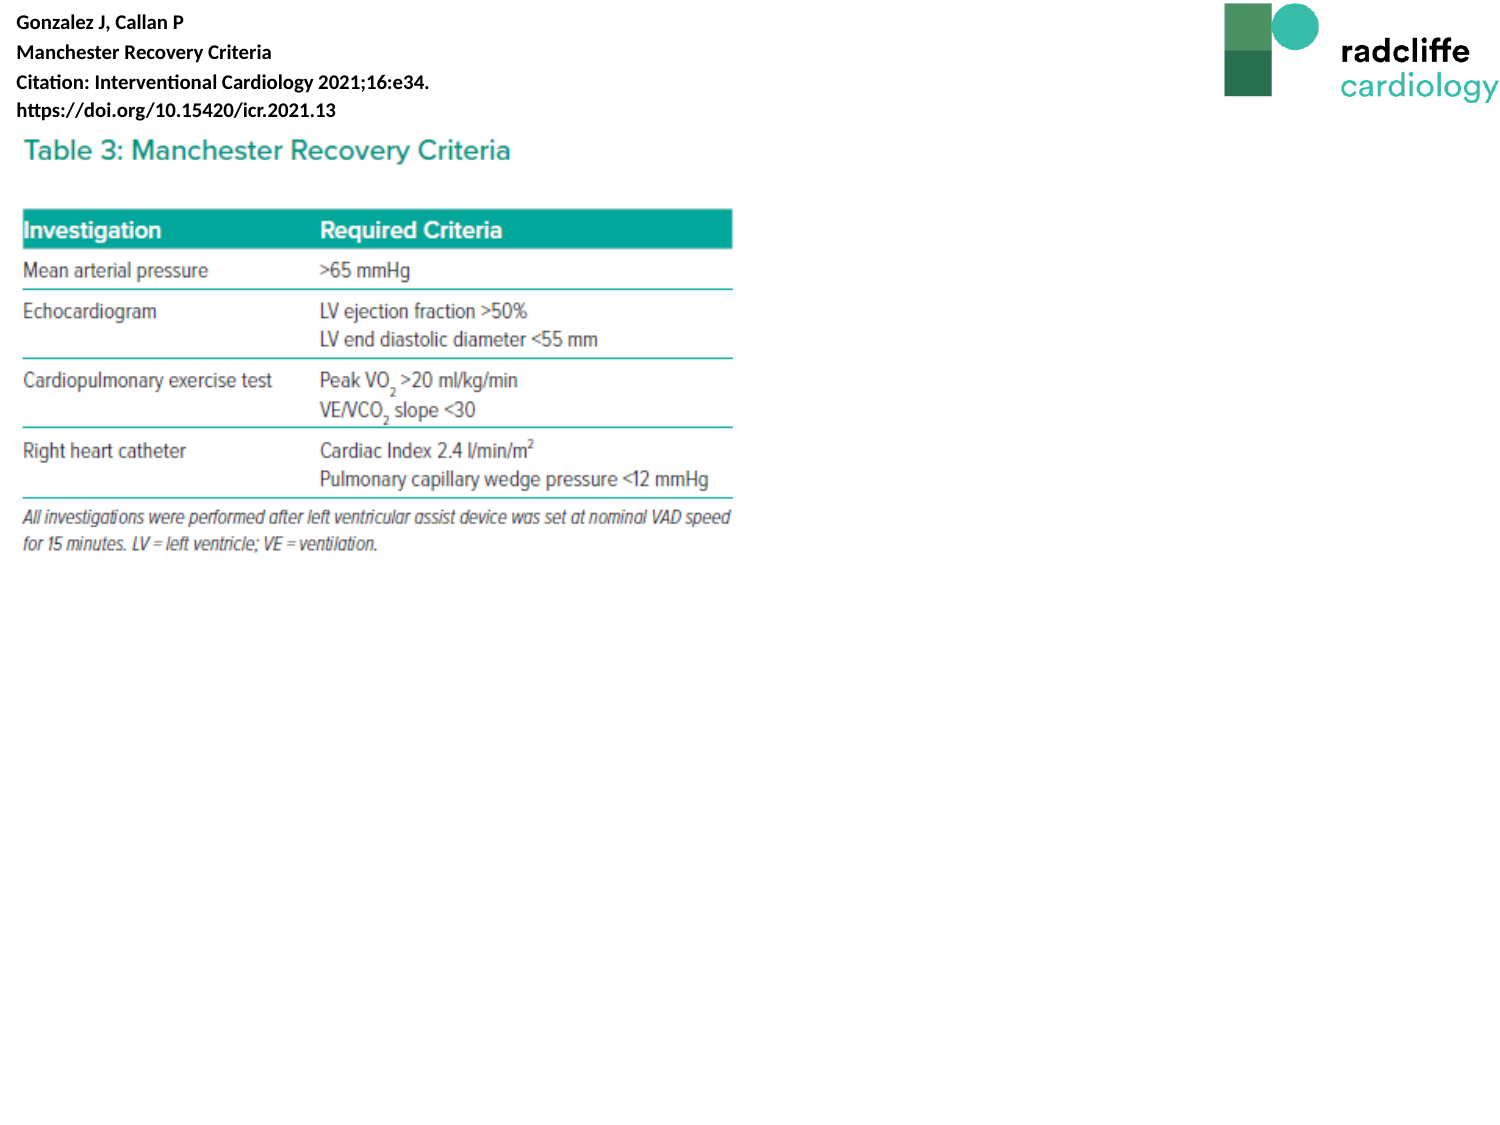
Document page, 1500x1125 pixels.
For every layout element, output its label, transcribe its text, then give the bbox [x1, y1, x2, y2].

text_box Manchester Recovery Criteria [1, 31, 1224, 60]
text_box Citation: Interventional Cardiology 2021;16:e34. [1, 60, 1224, 89]
picture [1224, 1, 1499, 104]
text_box https://doi.org/10.15420/icr.2021.13 [1, 89, 1500, 129]
picture [1, 124, 741, 568]
text_box Gonzalez J, Callan P [1, 1, 939, 31]
